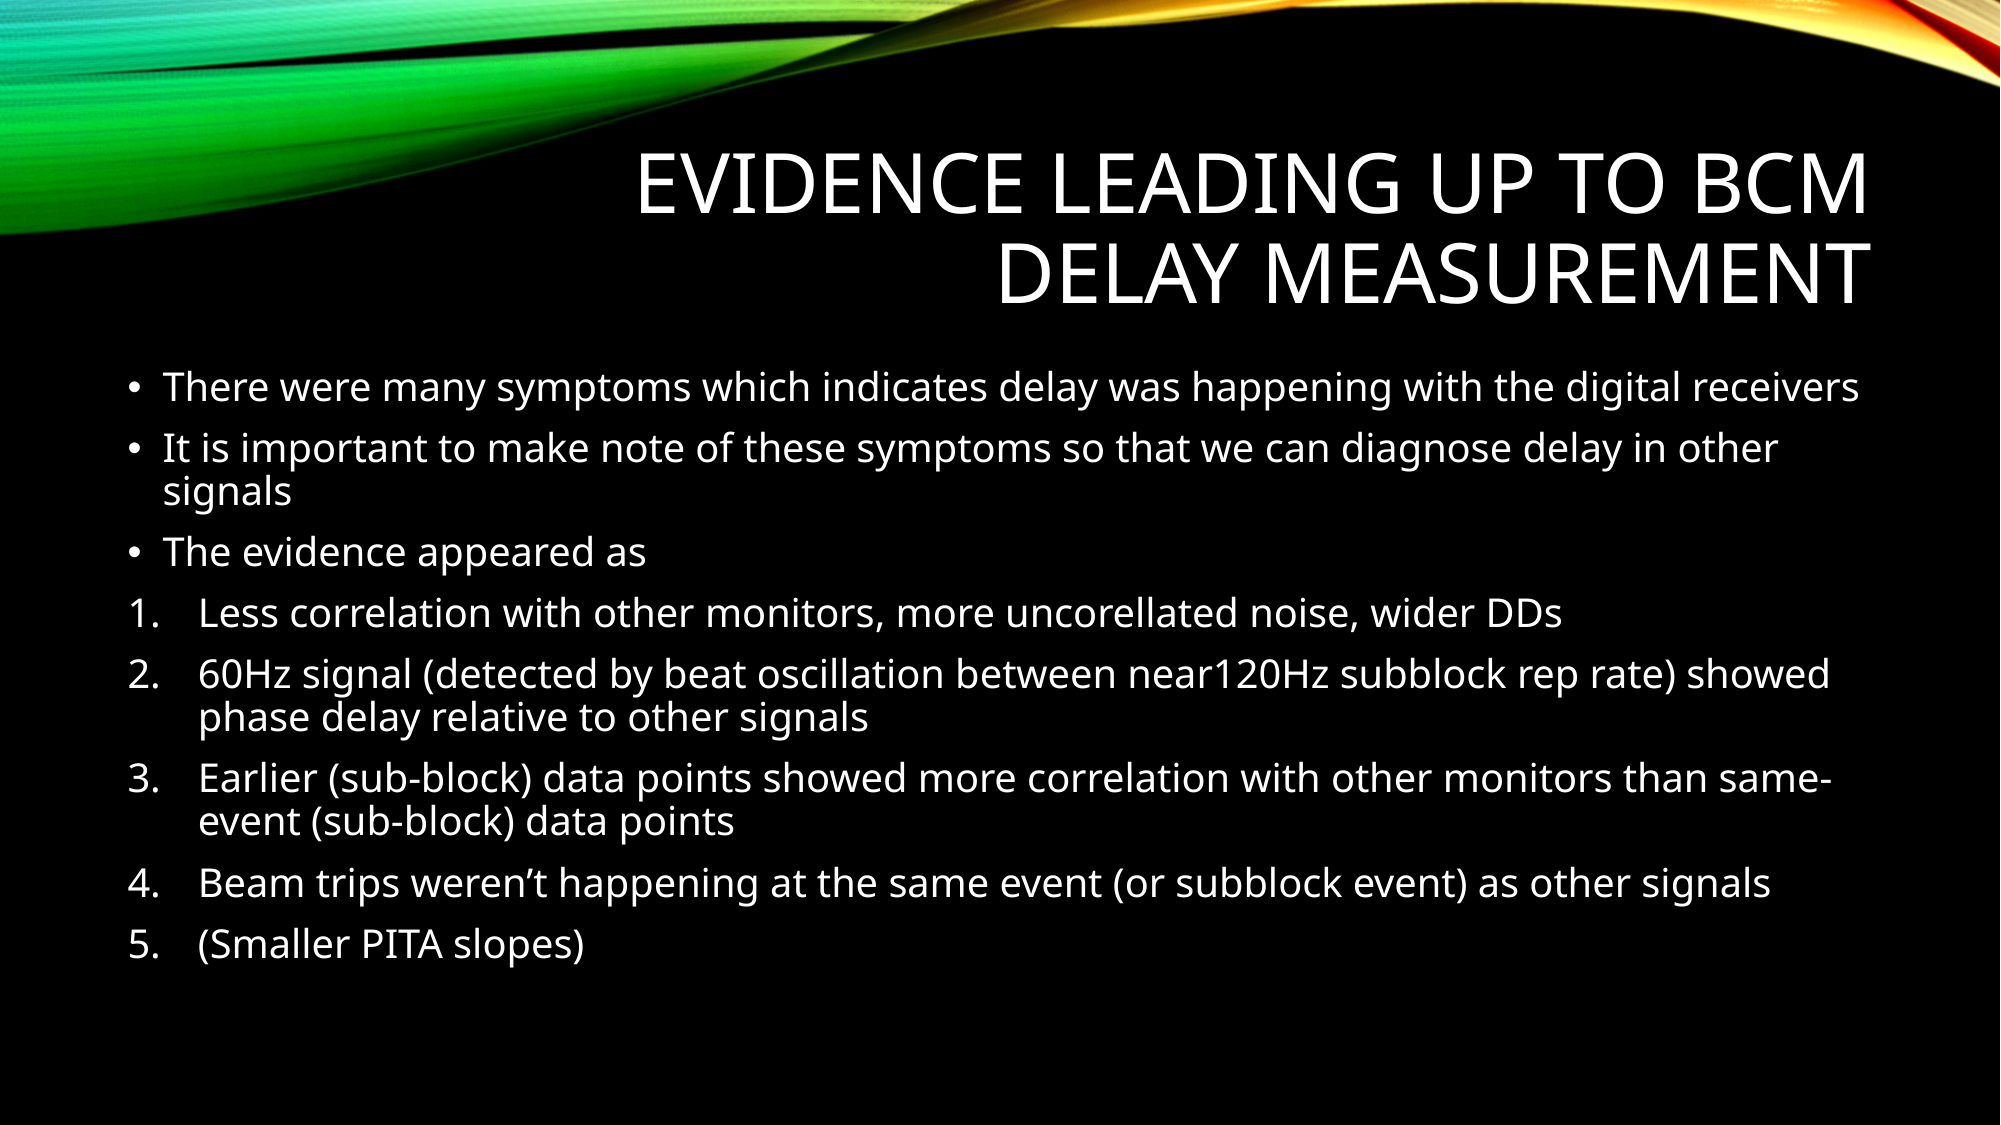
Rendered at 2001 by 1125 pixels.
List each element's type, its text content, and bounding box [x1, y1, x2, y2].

list There were many symptoms which indicates delay was happening with the digital receivers It is important to make note of these symptoms so that we can diagnose delay in other signals The evidence appeared as Less correlation with other monitors, more uncorellated noise, wider DDs 60Hz signal (detected by beat oscillation between near120Hz subblock rep rate) showed phase delay relative to other signals Earlier (sub-block) data points showed more correlation with other monitors than same-event (sub-block) data points Beam trips weren’t happening at the same event (or subblock event) as other signals (Smaller PITA slopes) [112, 360, 1888, 1021]
title EVIDENCE leading up to bcm delay measurement [474, 125, 1888, 338]
picture [0, 0, 2000, 237]
